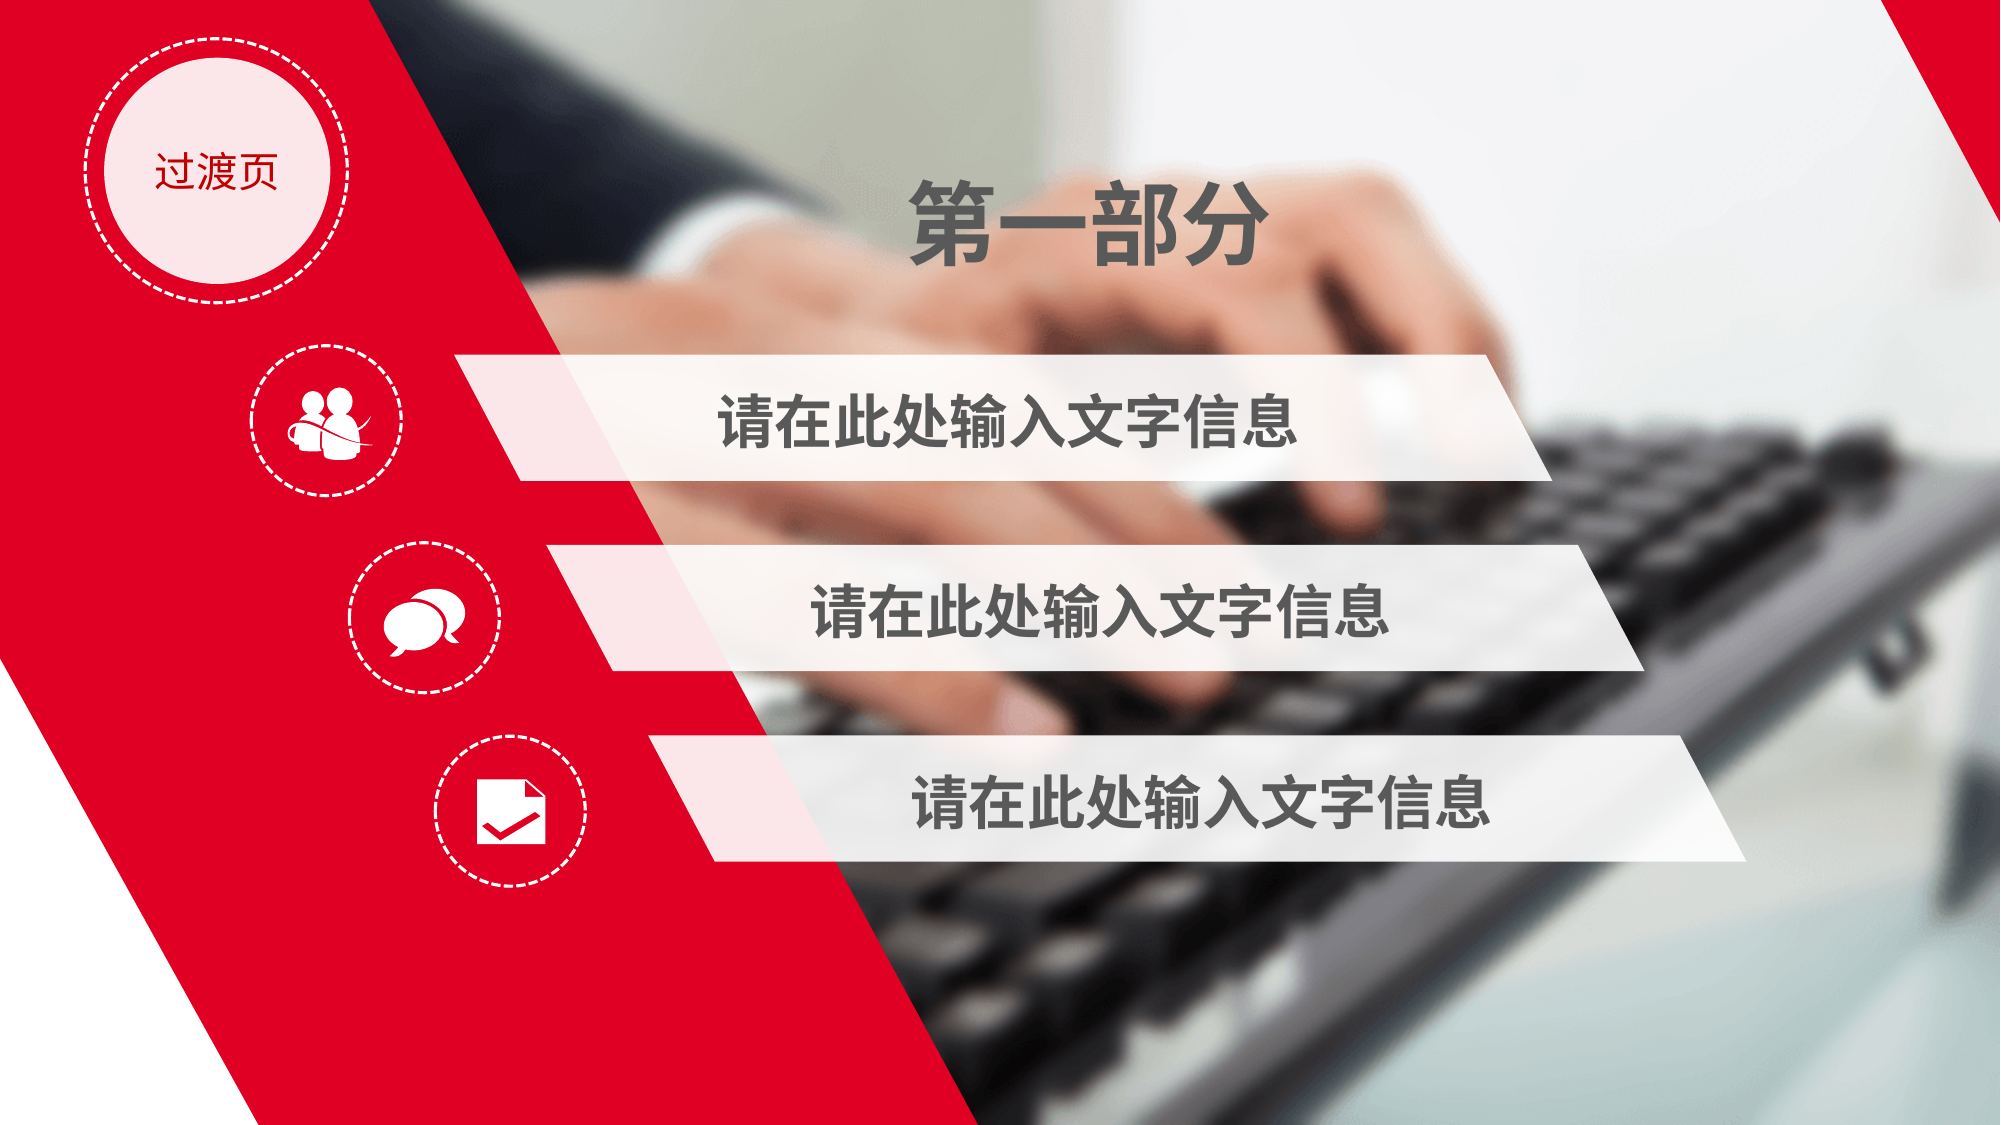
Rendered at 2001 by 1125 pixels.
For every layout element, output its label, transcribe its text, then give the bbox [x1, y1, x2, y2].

text_box [250, 345, 313, 496]
text_box 过渡页 [103, 56, 313, 285]
picture [313, 0, 2000, 1125]
text_box [0, 0, 313, 1125]
text_box [298, 391, 313, 423]
text_box [84, 37, 313, 304]
text_box [287, 422, 313, 452]
